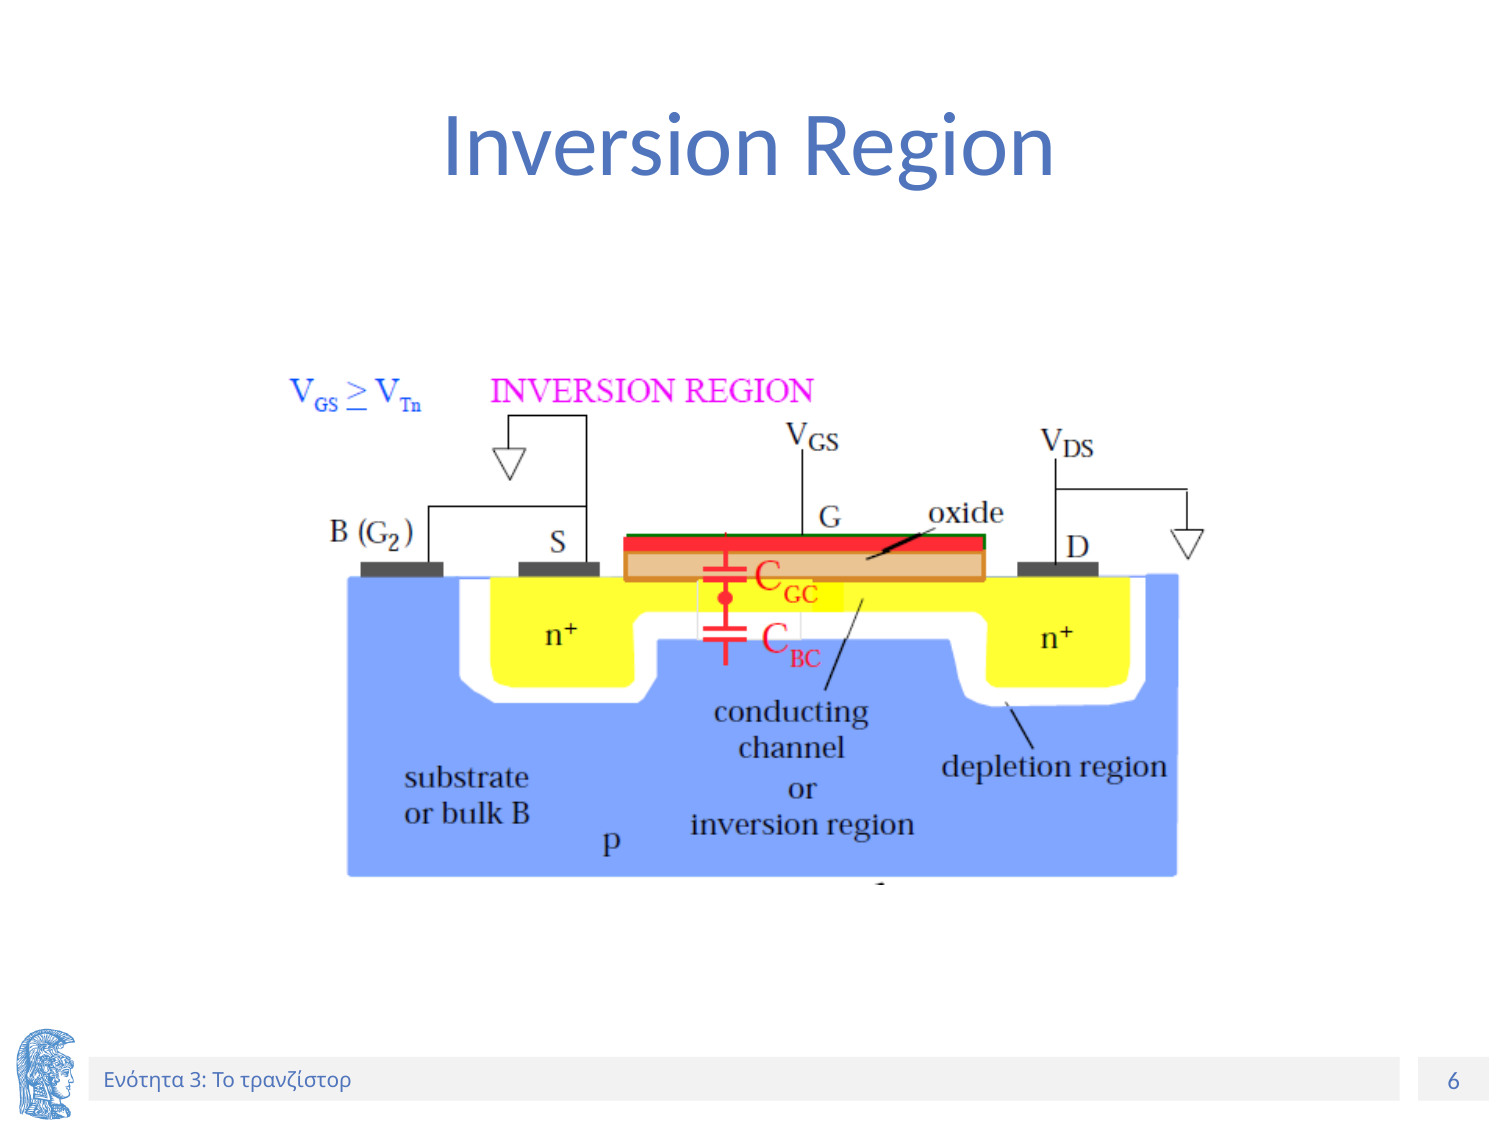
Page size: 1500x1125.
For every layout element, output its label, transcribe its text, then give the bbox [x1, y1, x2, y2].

title Inversion Region [75, 45, 1425, 233]
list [253, 368, 1249, 885]
picture [9, 1025, 81, 1120]
